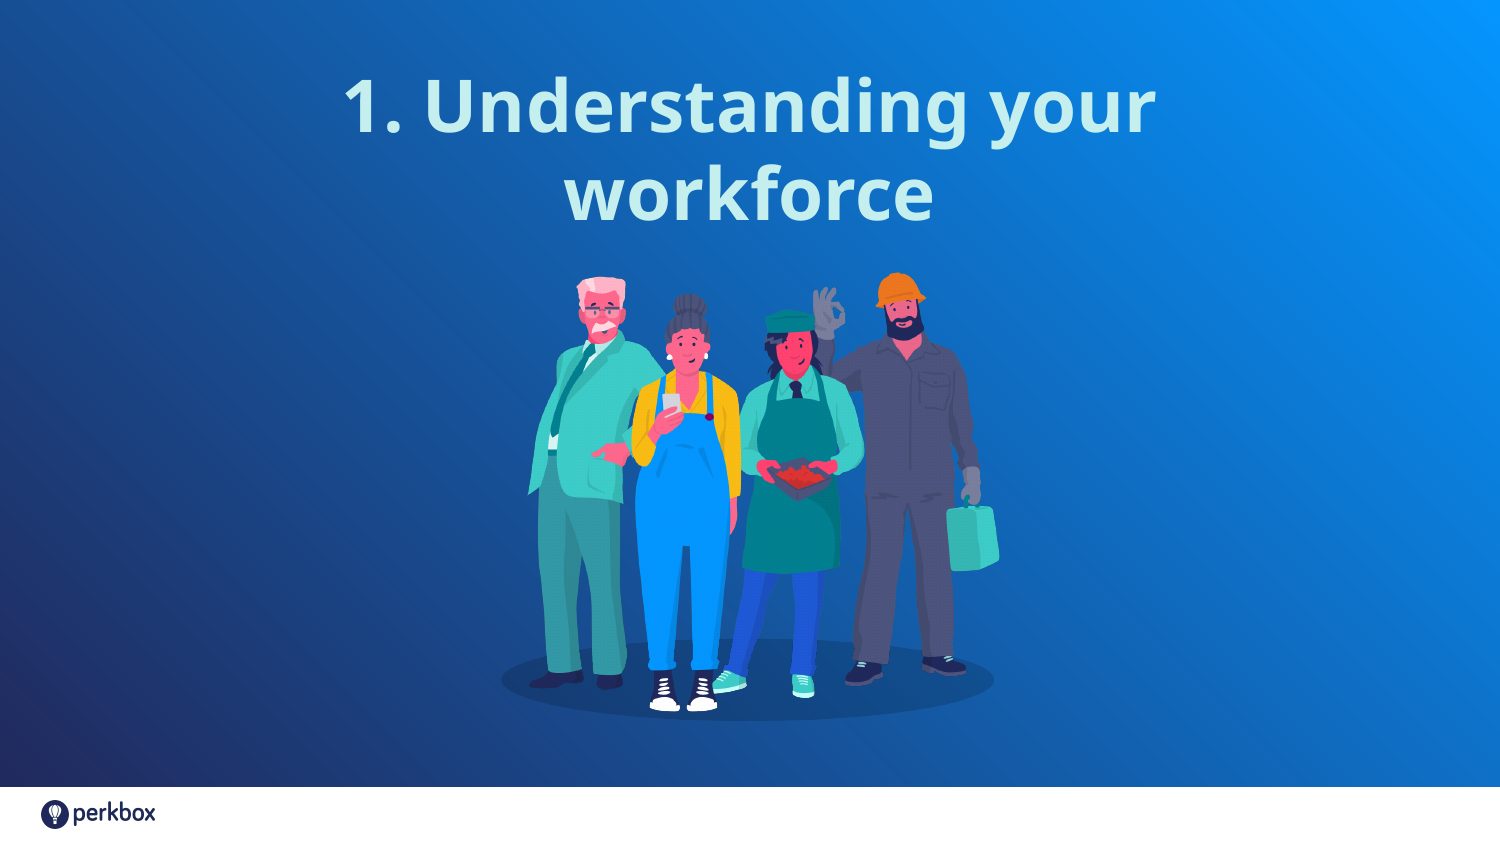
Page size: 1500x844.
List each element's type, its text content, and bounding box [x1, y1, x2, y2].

picture [41, 800, 155, 829]
title 1. Understanding your workforce [132, 61, 1368, 234]
picture [491, 238, 1009, 755]
